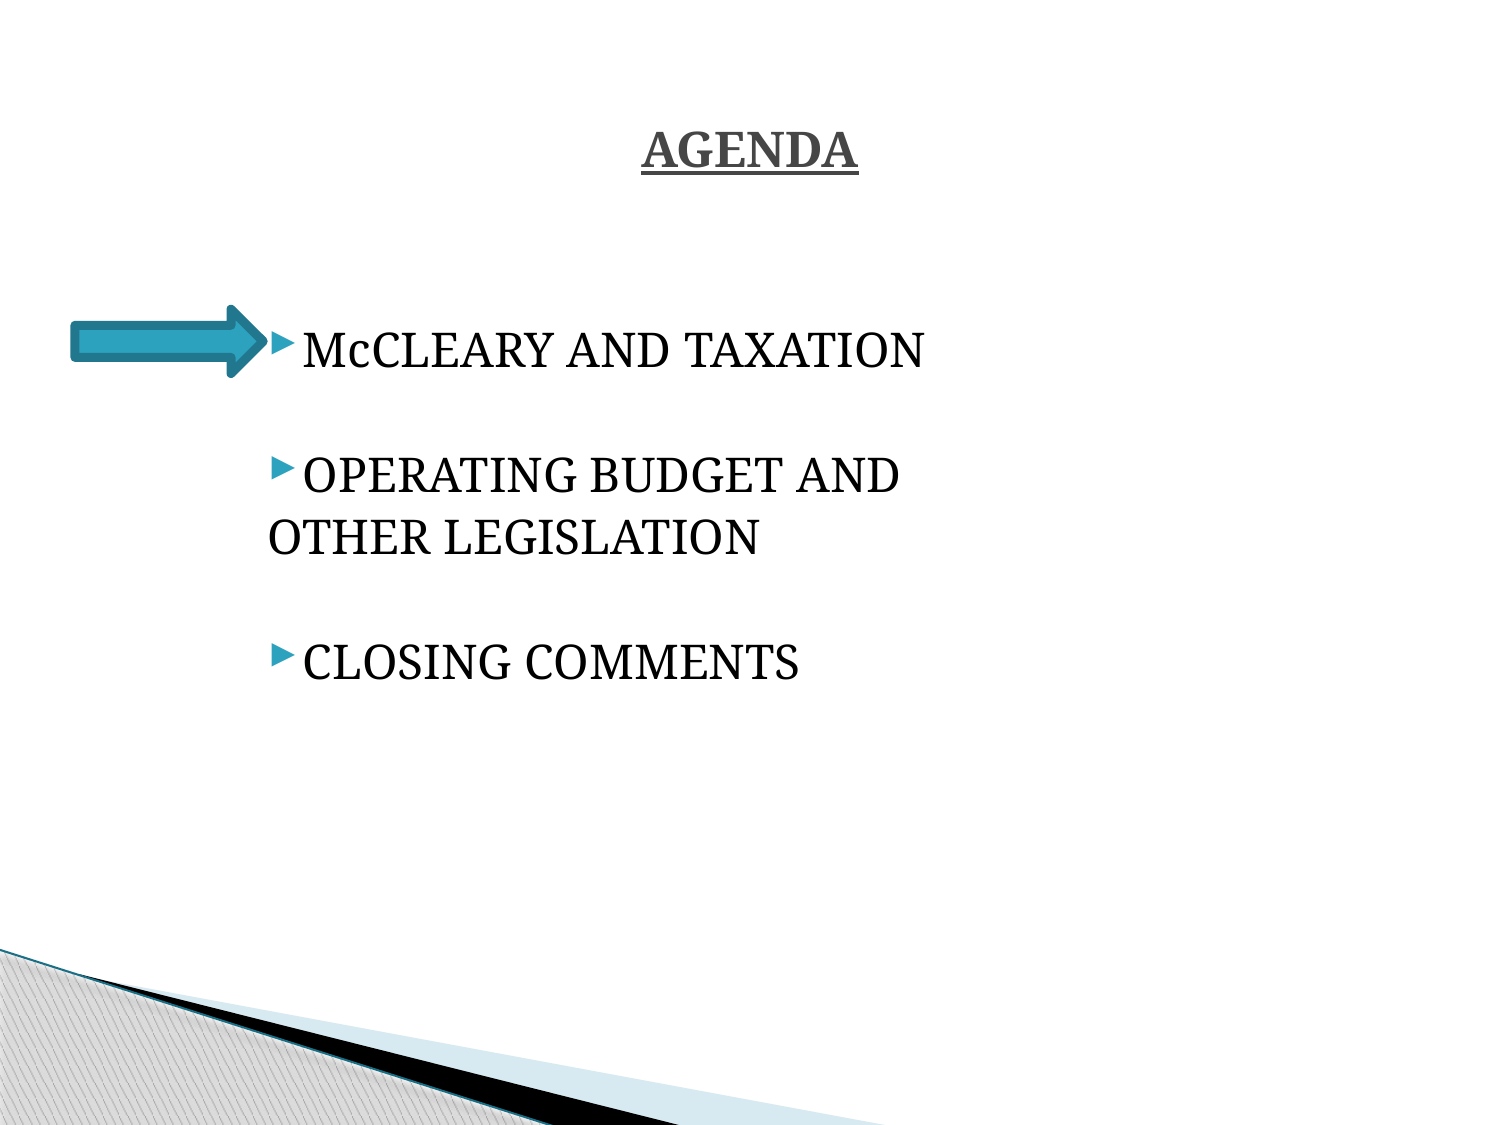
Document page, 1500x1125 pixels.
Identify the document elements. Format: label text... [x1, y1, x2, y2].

title AGENDA [75, 45, 1425, 233]
list McCLEARY AND TAXATION OPERATING BUDGET AND OTHER LEGISLATION CLOSING COMMENTS [237, 249, 1325, 993]
text_box [70, 304, 268, 378]
